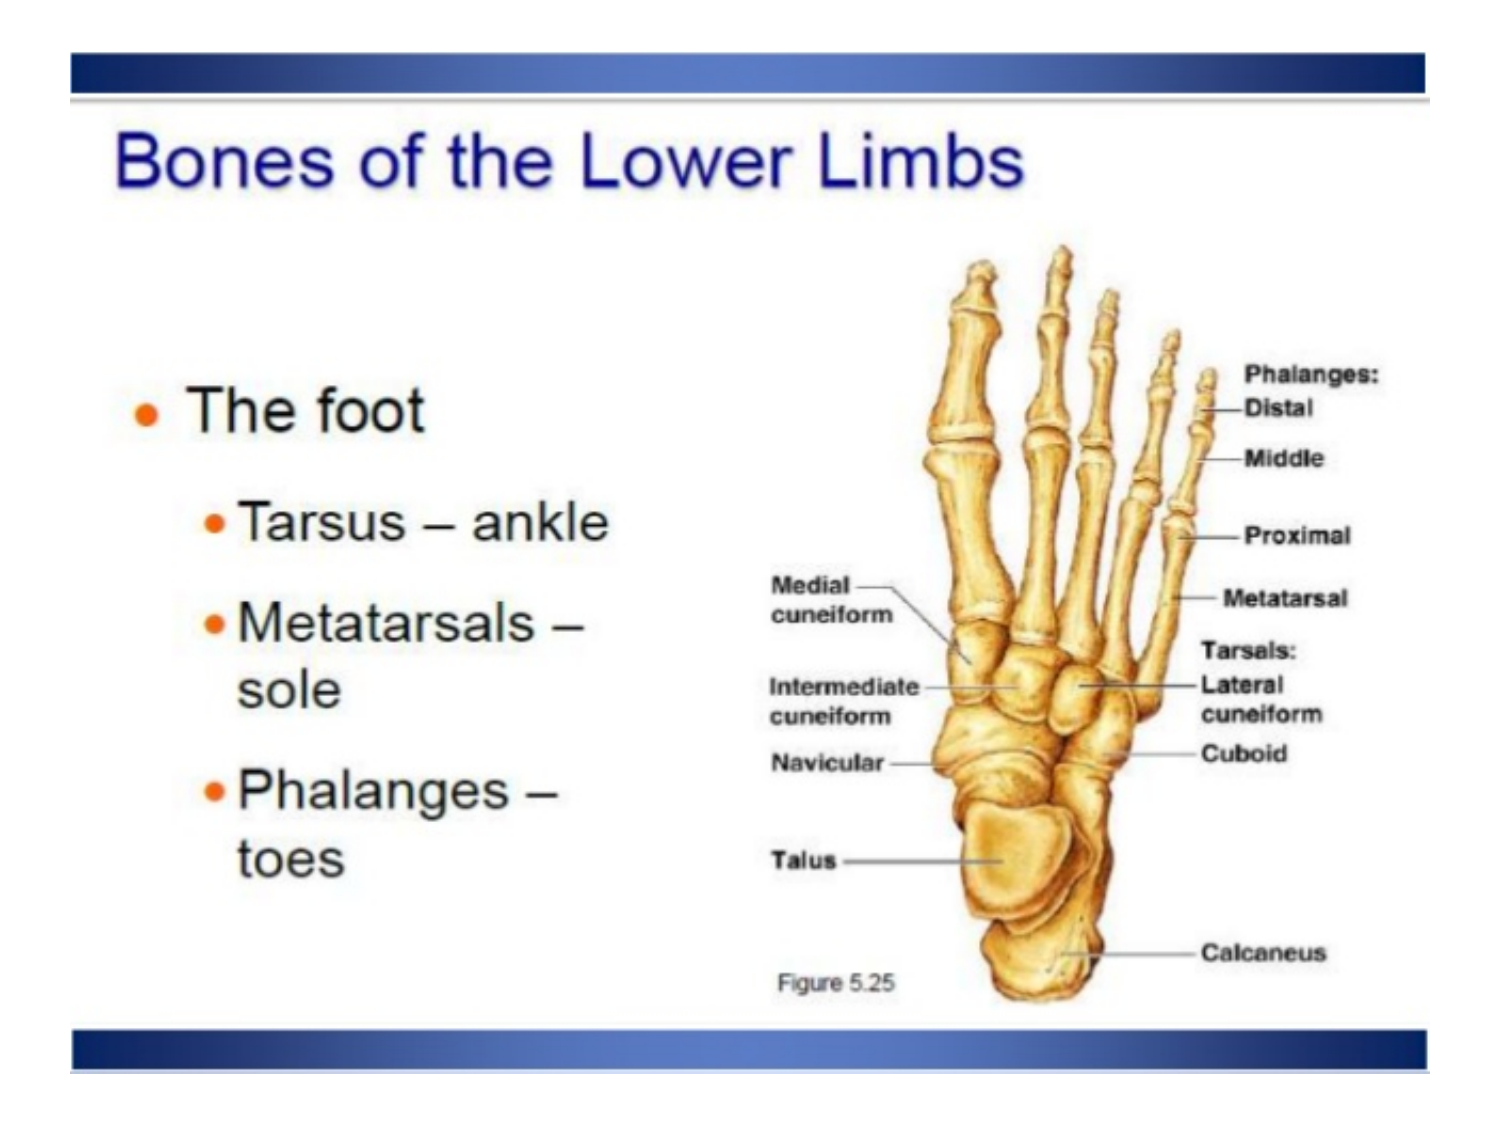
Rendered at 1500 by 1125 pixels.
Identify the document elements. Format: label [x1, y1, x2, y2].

picture [70, 51, 1430, 1074]
